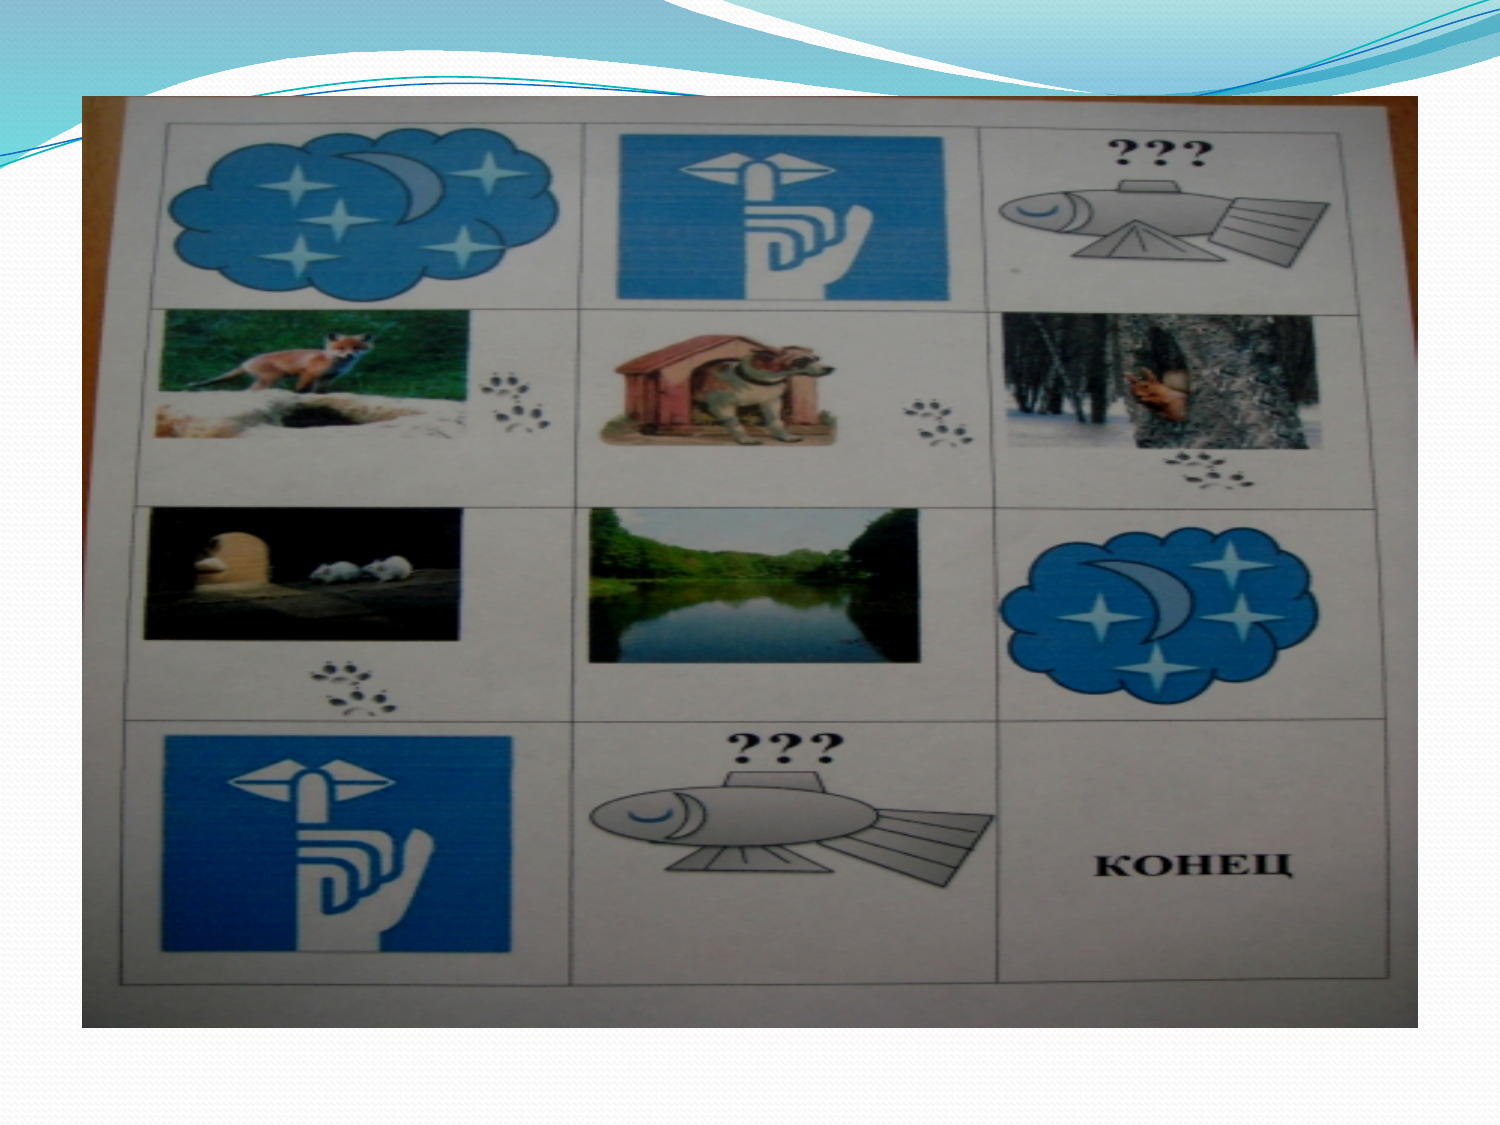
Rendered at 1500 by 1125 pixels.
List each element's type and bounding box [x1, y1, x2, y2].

picture [81, 96, 1419, 1029]
